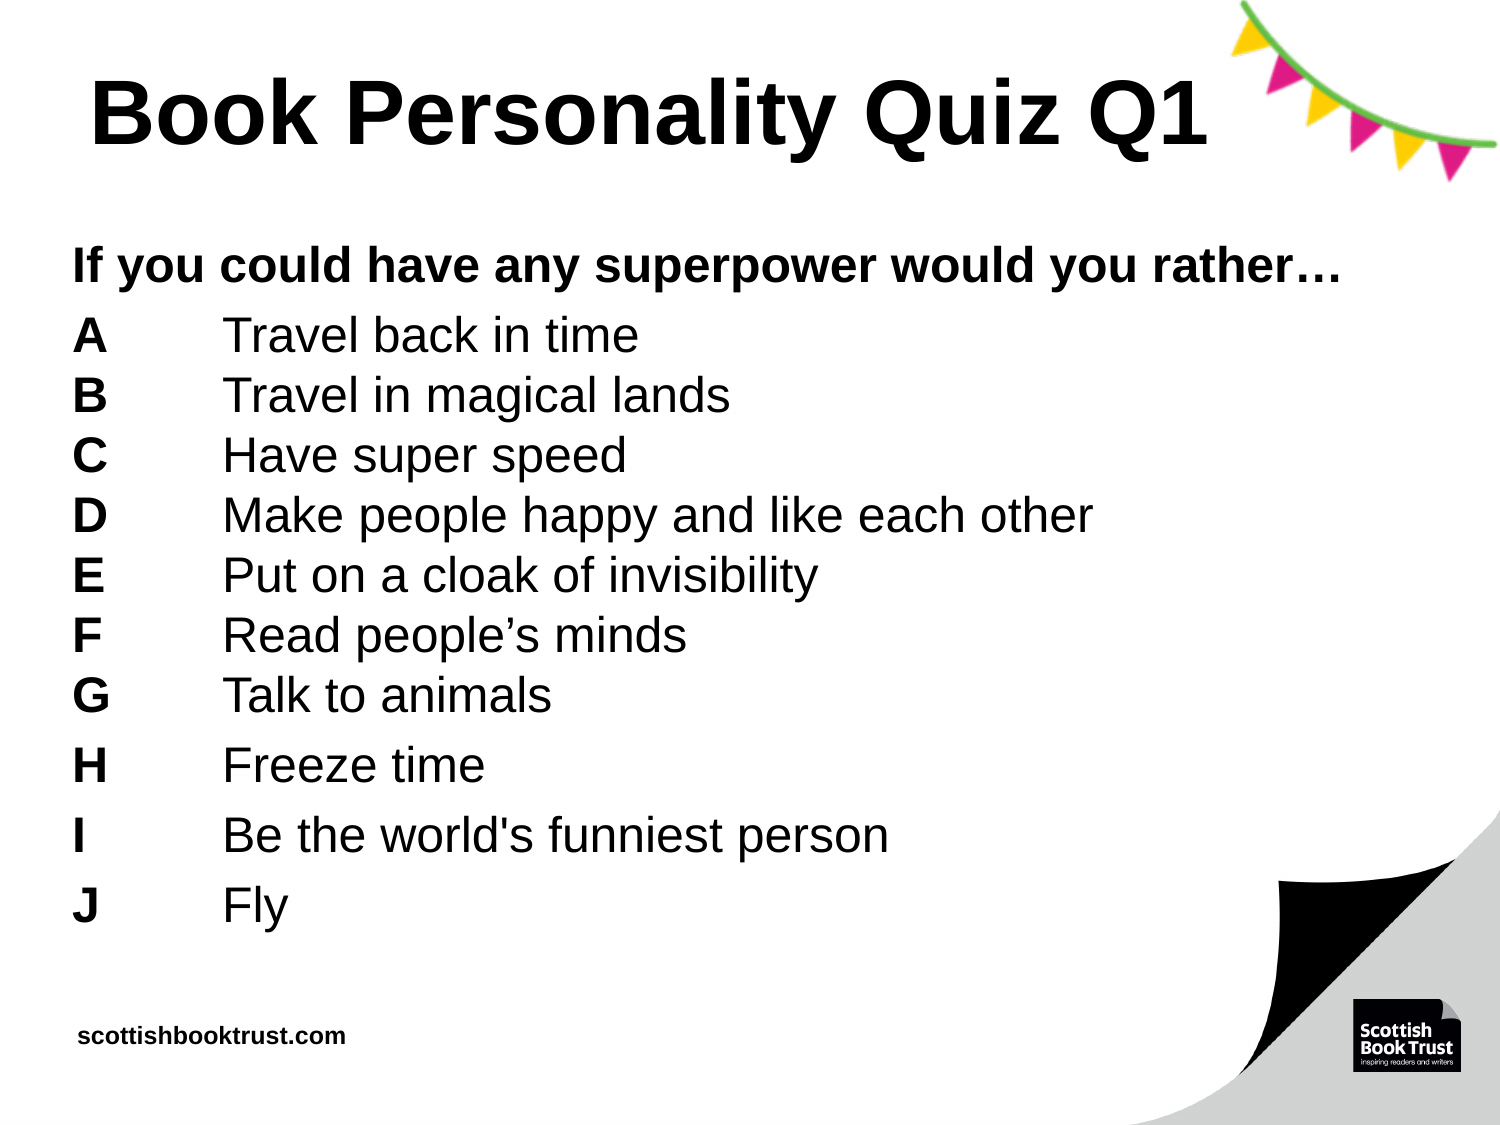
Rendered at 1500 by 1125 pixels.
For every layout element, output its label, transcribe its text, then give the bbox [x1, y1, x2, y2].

title Book Personality Quiz Q1 [75, 45, 1202, 212]
list If you could have any superpower would you rather… A Travel back in time B Travel in magical lands C Have super speed D Make people happy and like each other E Put on a cloak of invisibility F Read people’s minds G Talk to animals H Freeze time I Be the world's funniest person J Fly [57, 212, 1425, 941]
picture [0, 0, 1500, 1125]
text_box scottishbooktrust.com [62, 1012, 513, 1058]
